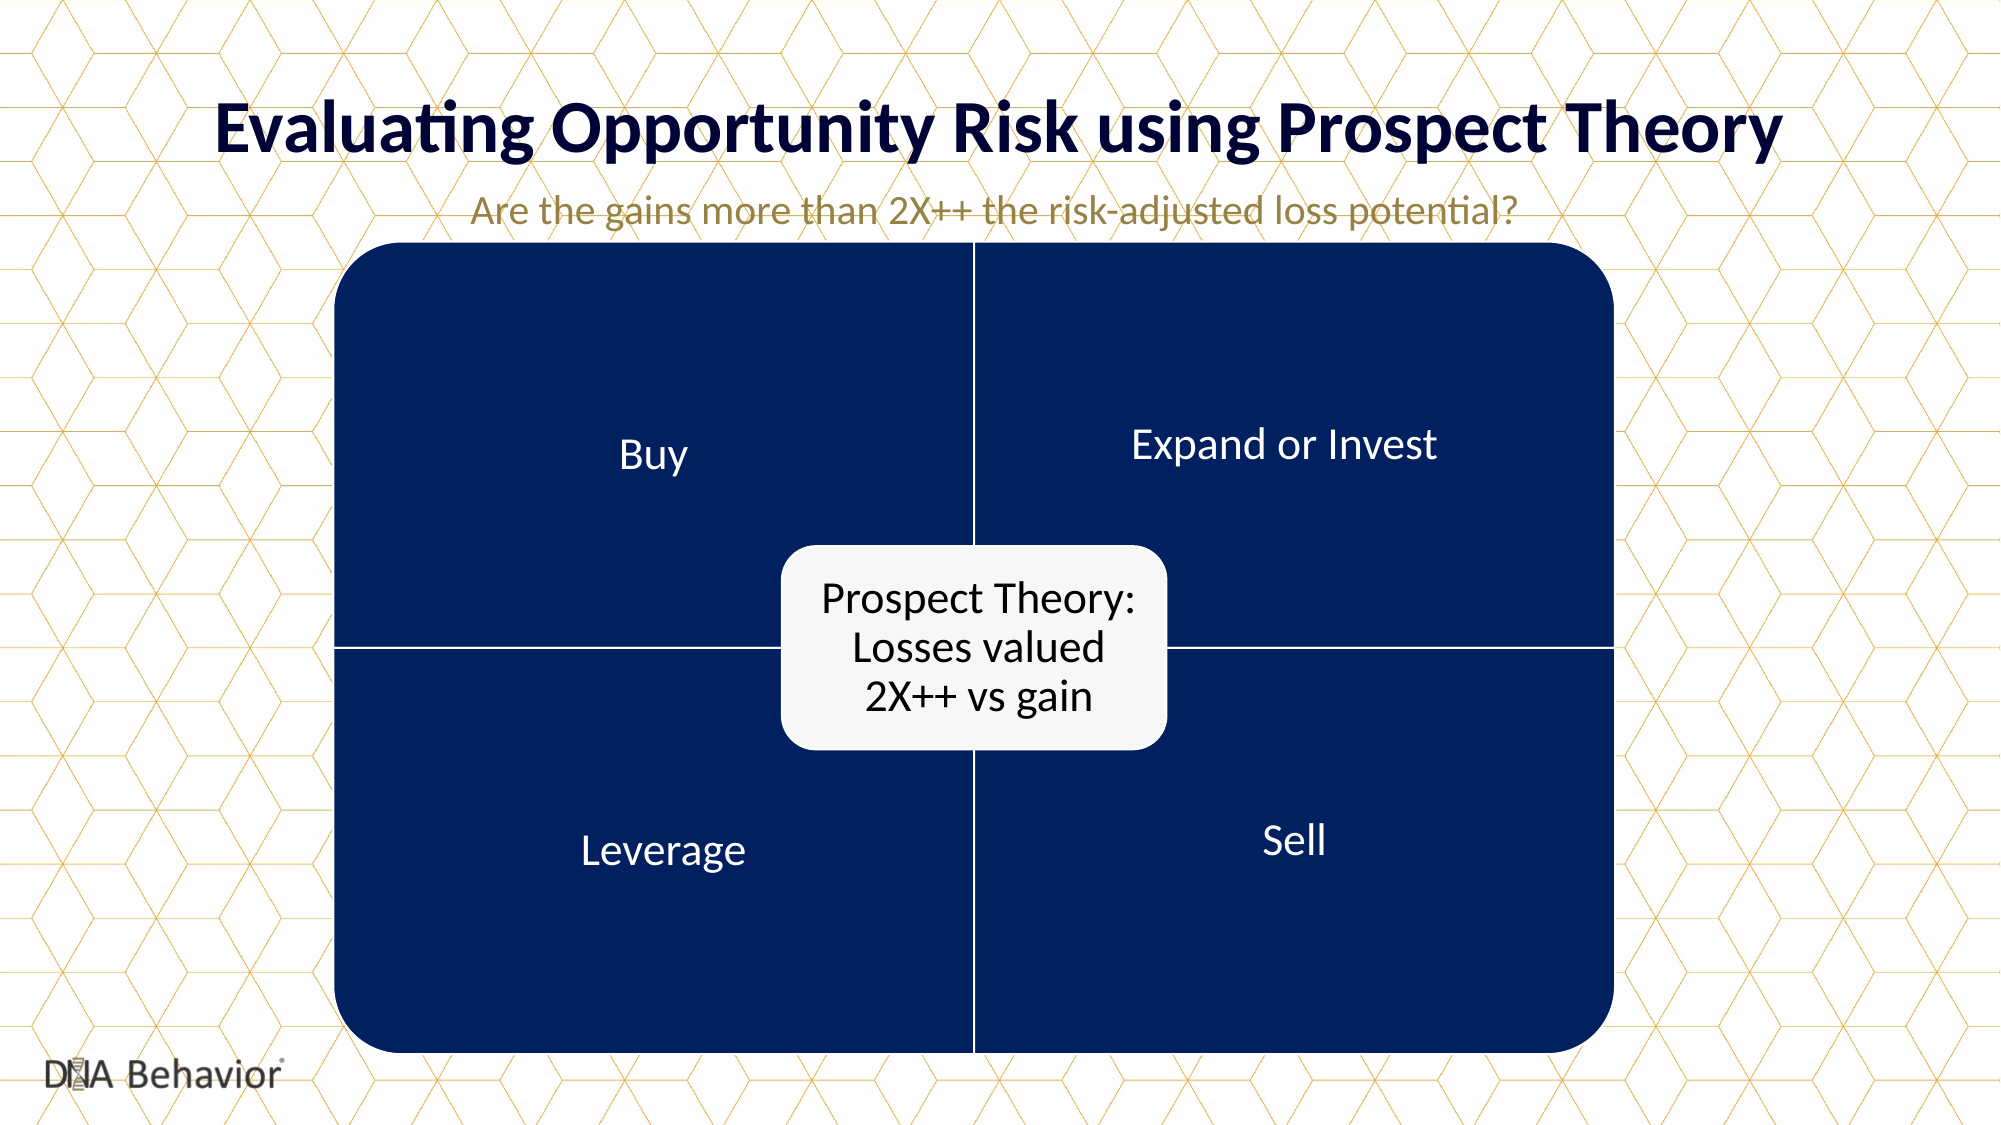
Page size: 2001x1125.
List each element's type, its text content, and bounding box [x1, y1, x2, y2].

text_box Evaluating Opportunity Risk using Prospect Theory [141, 69, 1859, 175]
text_box Are the gains more than 2X++ the risk-adjusted loss potential? [384, 175, 1615, 241]
picture [0, 0, 2001, 1125]
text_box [333, 241, 1615, 1055]
